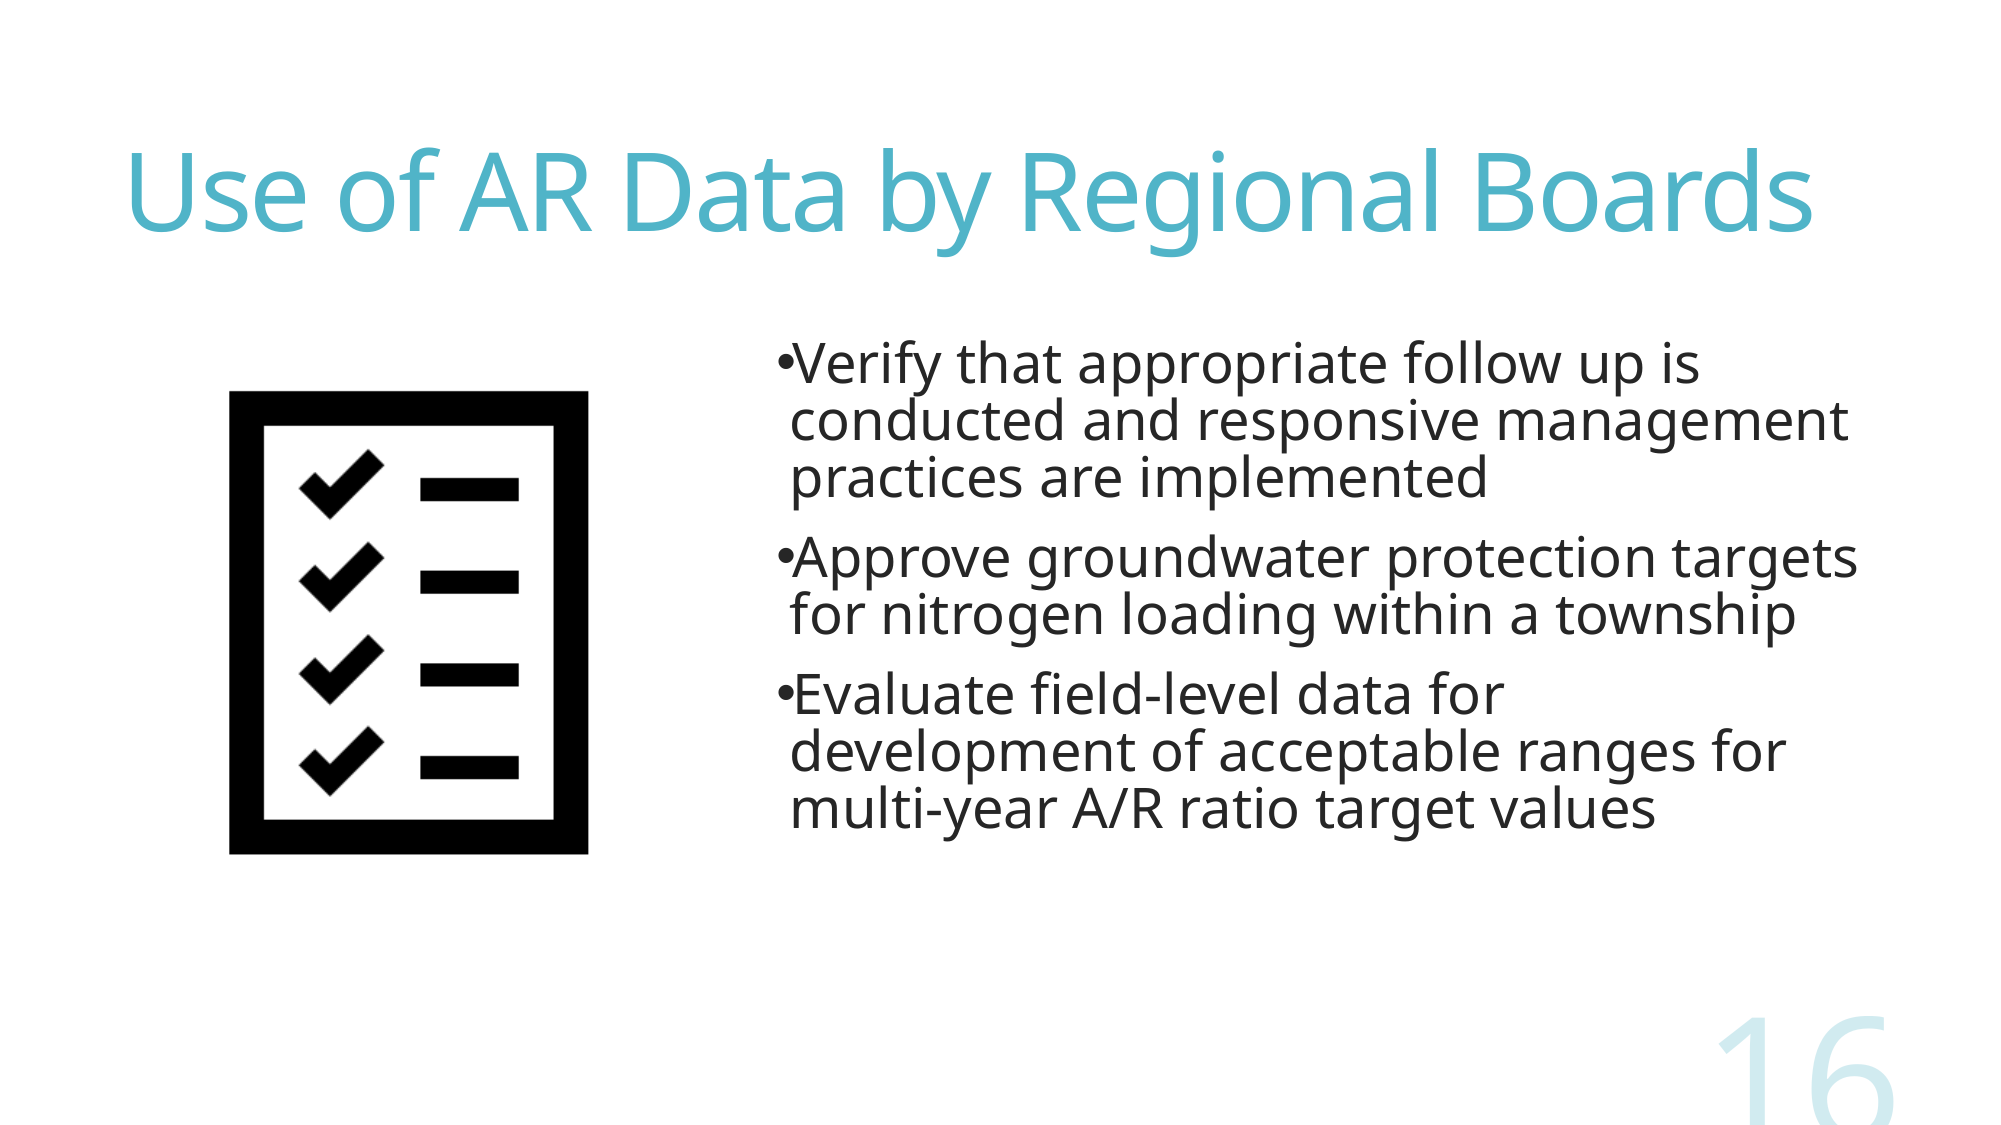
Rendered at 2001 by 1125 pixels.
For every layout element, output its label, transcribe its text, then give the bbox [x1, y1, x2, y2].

list Verify that appropriate follow up is conducted and responsive management practices are implemented Approve groundwater protection targets for nitrogen loading within a township Evaluate field-level data for development of acceptable ranges for multi-year A/R ratio target values [761, 329, 1876, 948]
slide_number 16 [1437, 963, 1918, 1125]
picture [130, 344, 687, 901]
title Use of AR Data by Regional Boards [107, 81, 1875, 314]
